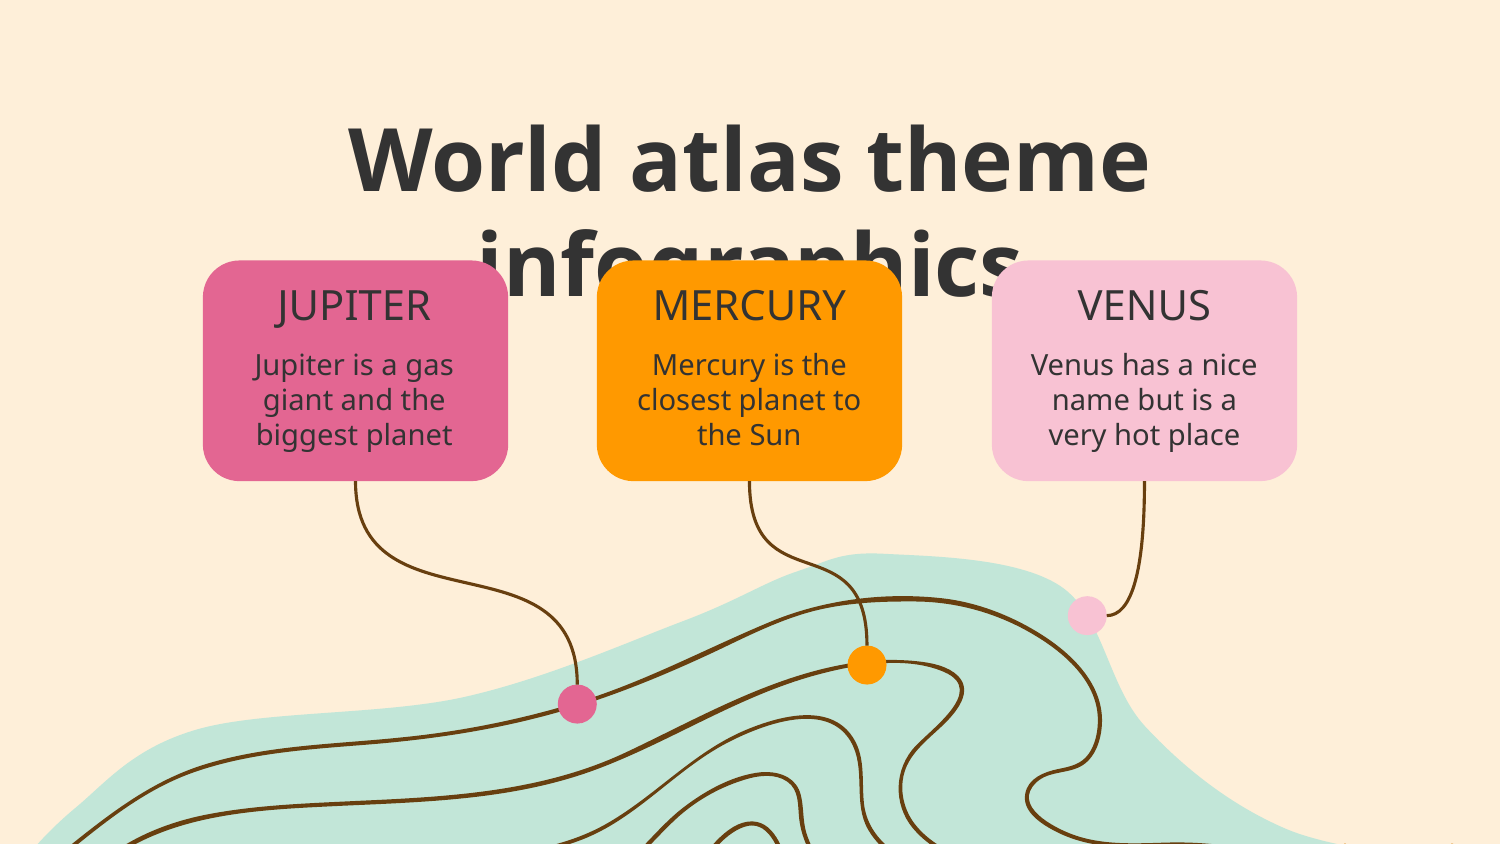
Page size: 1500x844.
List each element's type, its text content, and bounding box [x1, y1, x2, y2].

title World atlas theme infographics [116, 88, 1383, 190]
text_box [364, 471, 569, 694]
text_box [202, 260, 509, 482]
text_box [10, 552, 1489, 844]
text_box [991, 260, 1298, 482]
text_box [725, 504, 891, 623]
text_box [596, 260, 903, 482]
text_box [1058, 529, 1194, 568]
